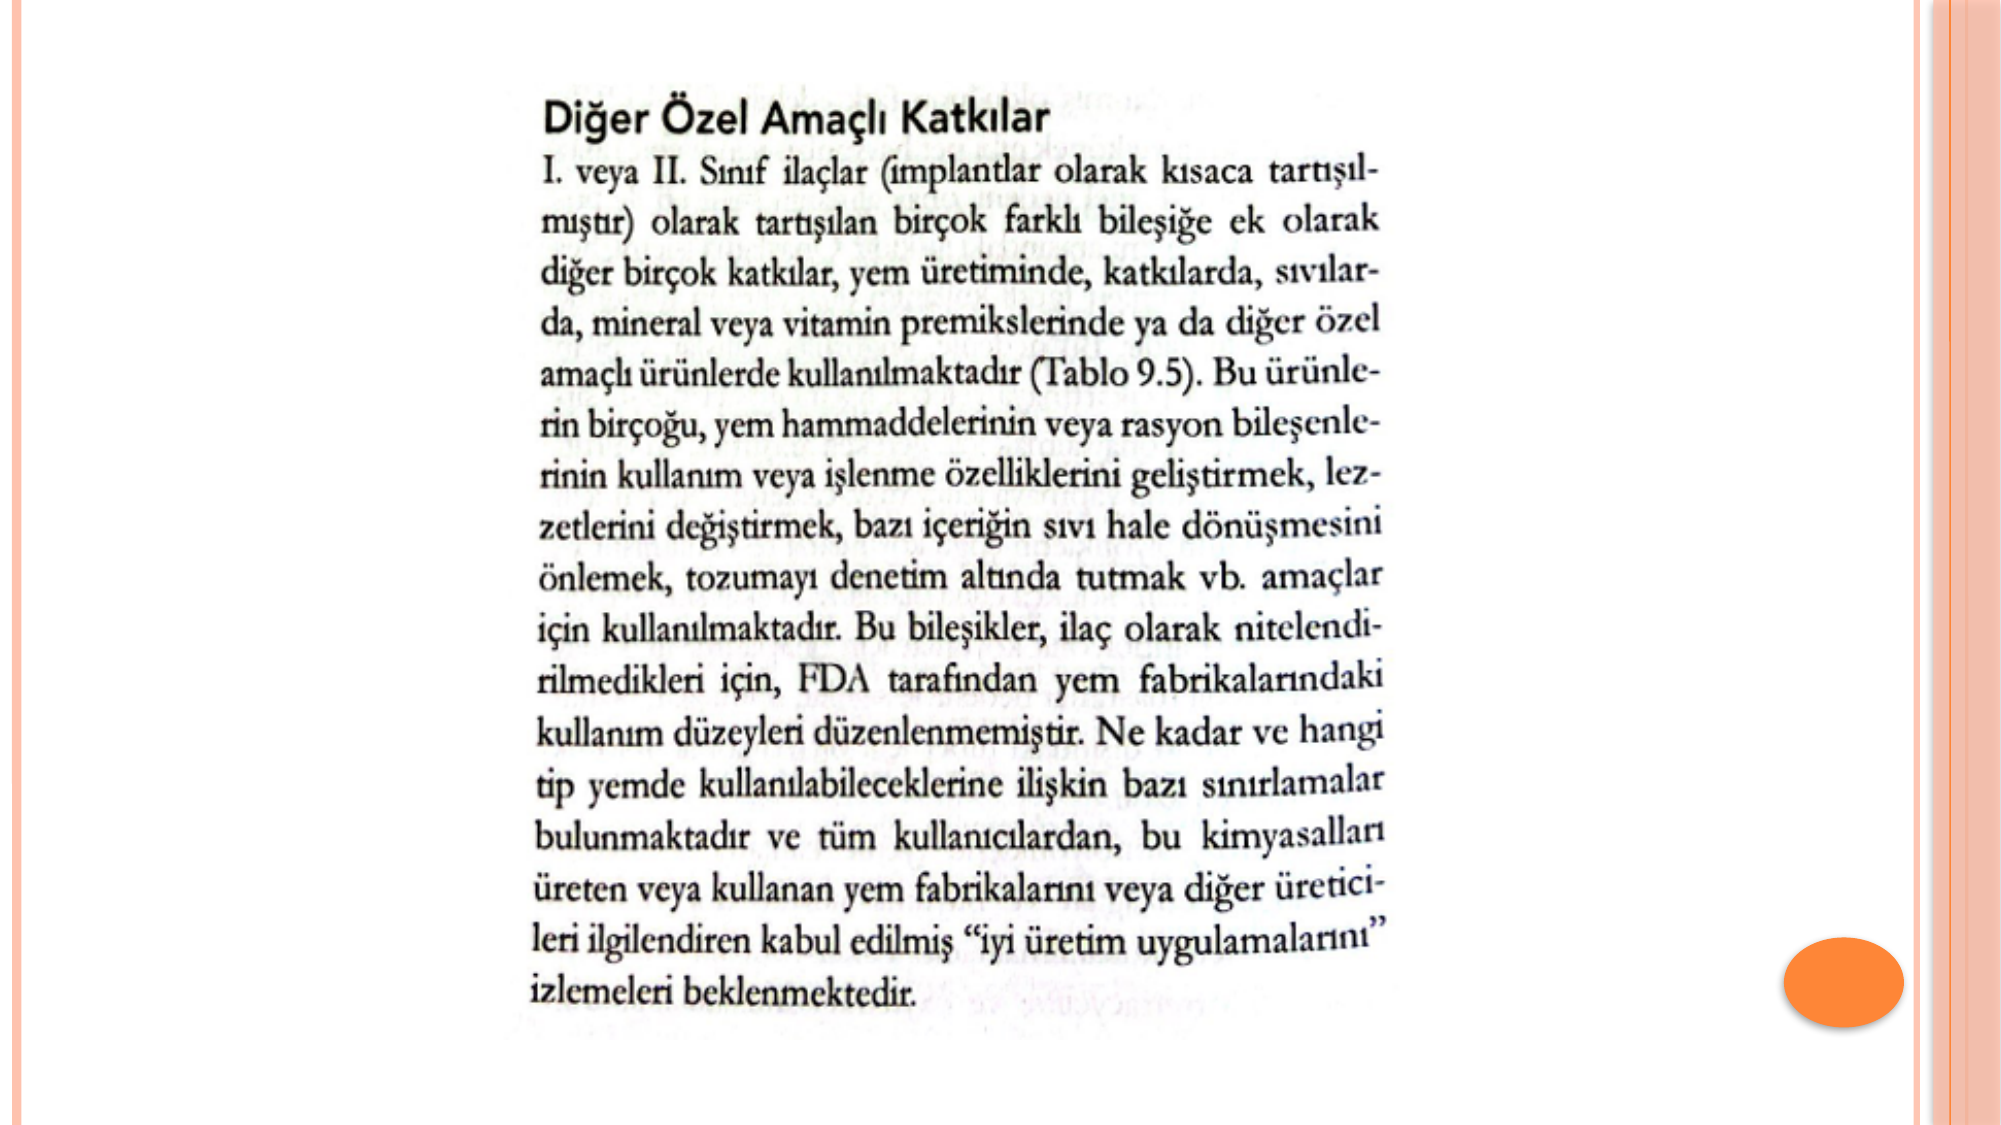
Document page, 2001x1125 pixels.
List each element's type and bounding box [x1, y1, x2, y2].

picture [502, 81, 1421, 1041]
